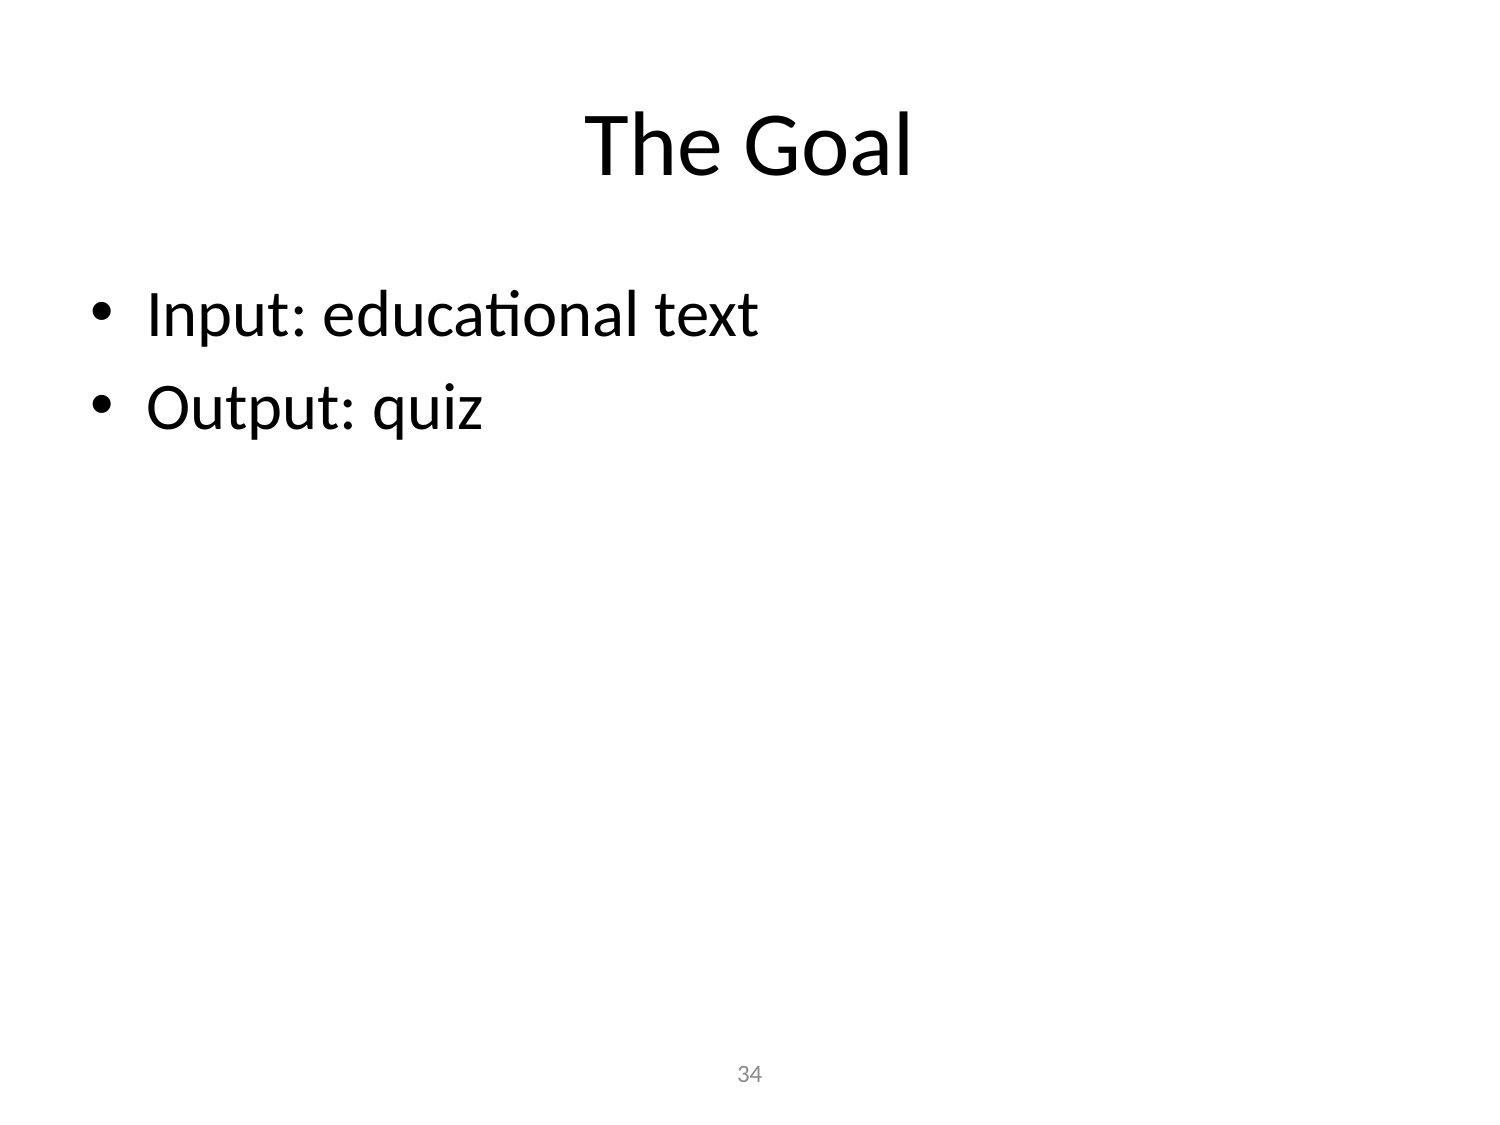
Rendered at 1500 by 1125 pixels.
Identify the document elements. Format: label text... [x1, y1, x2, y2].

list Input: educational text Output: quiz [74, 262, 1426, 1006]
title The Goal [74, 44, 1426, 233]
slide_number 34 [512, 1042, 988, 1103]
